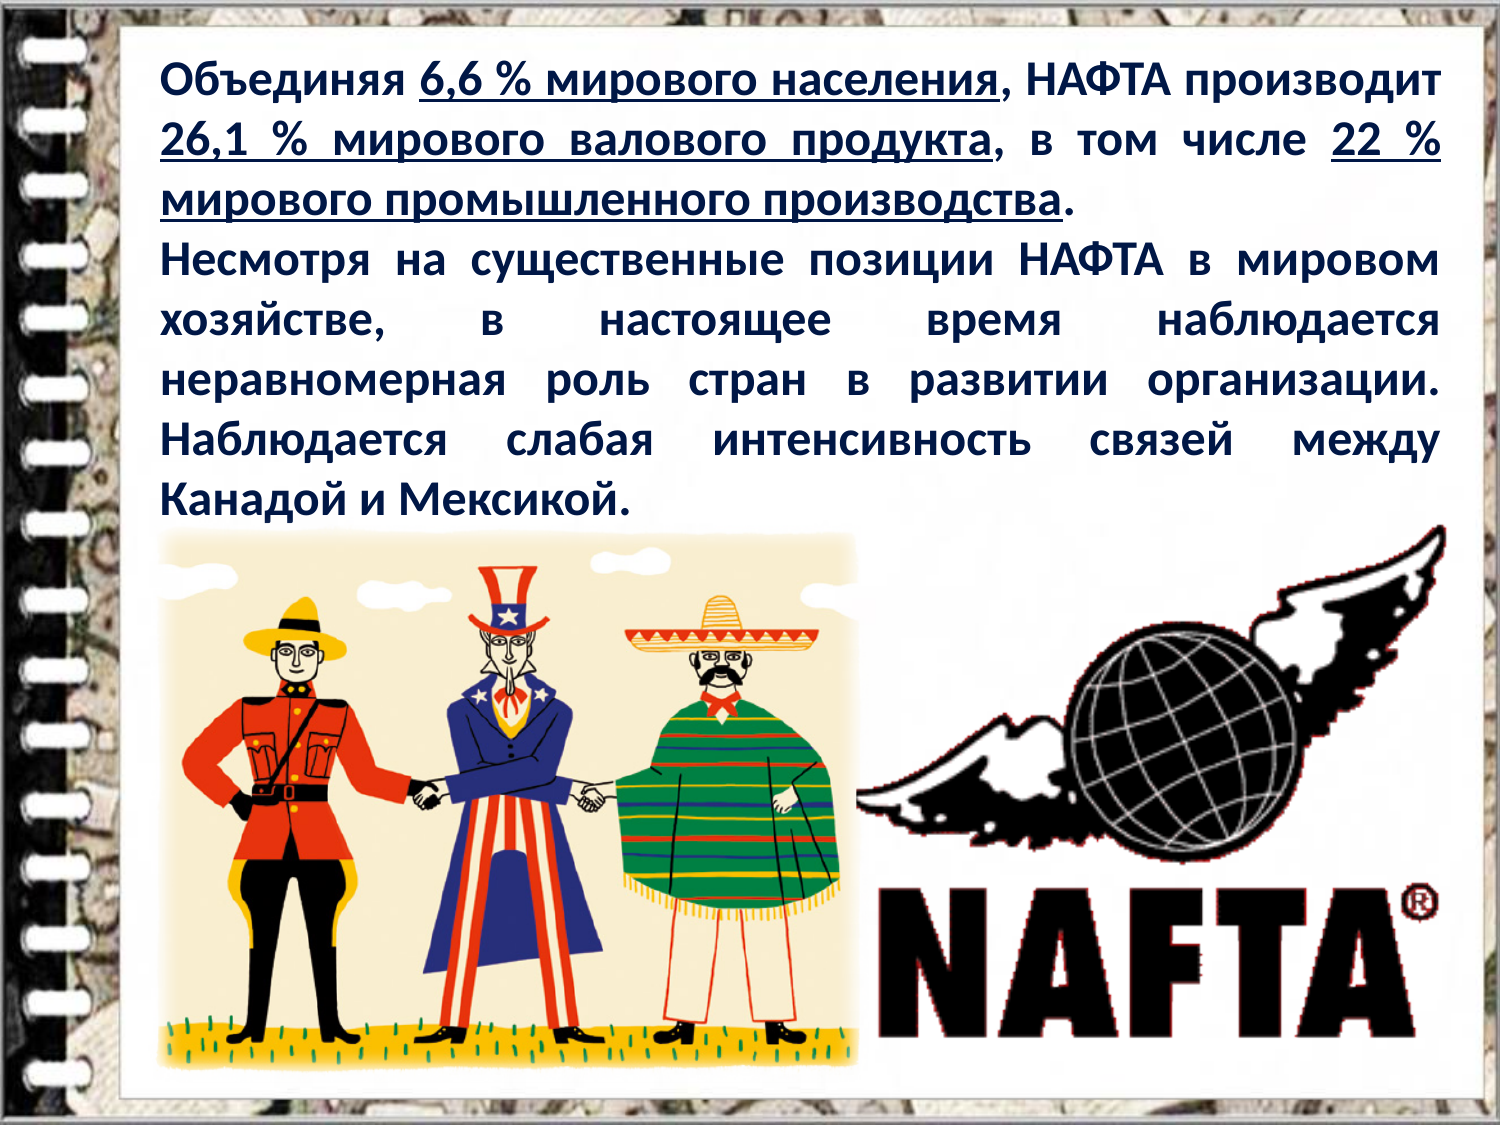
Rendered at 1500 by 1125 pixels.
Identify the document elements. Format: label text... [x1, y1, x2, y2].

picture [0, 0, 1500, 1125]
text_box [147, 514, 1460, 1083]
text_box Объединяя 6,6 % мирового населения, НАФТА производит 26,1 % миро­вого валового продукта, в том числе 22 % мирового промышленного производства. Несмотря на существенные позиции НАФТА в мировом хозяйстве, в настоящее время наблюдается неравномерная роль стран в развитии организации. Наблюдается слабая интенсивность связей между Канадой и Мексикой. [145, 37, 1457, 515]
